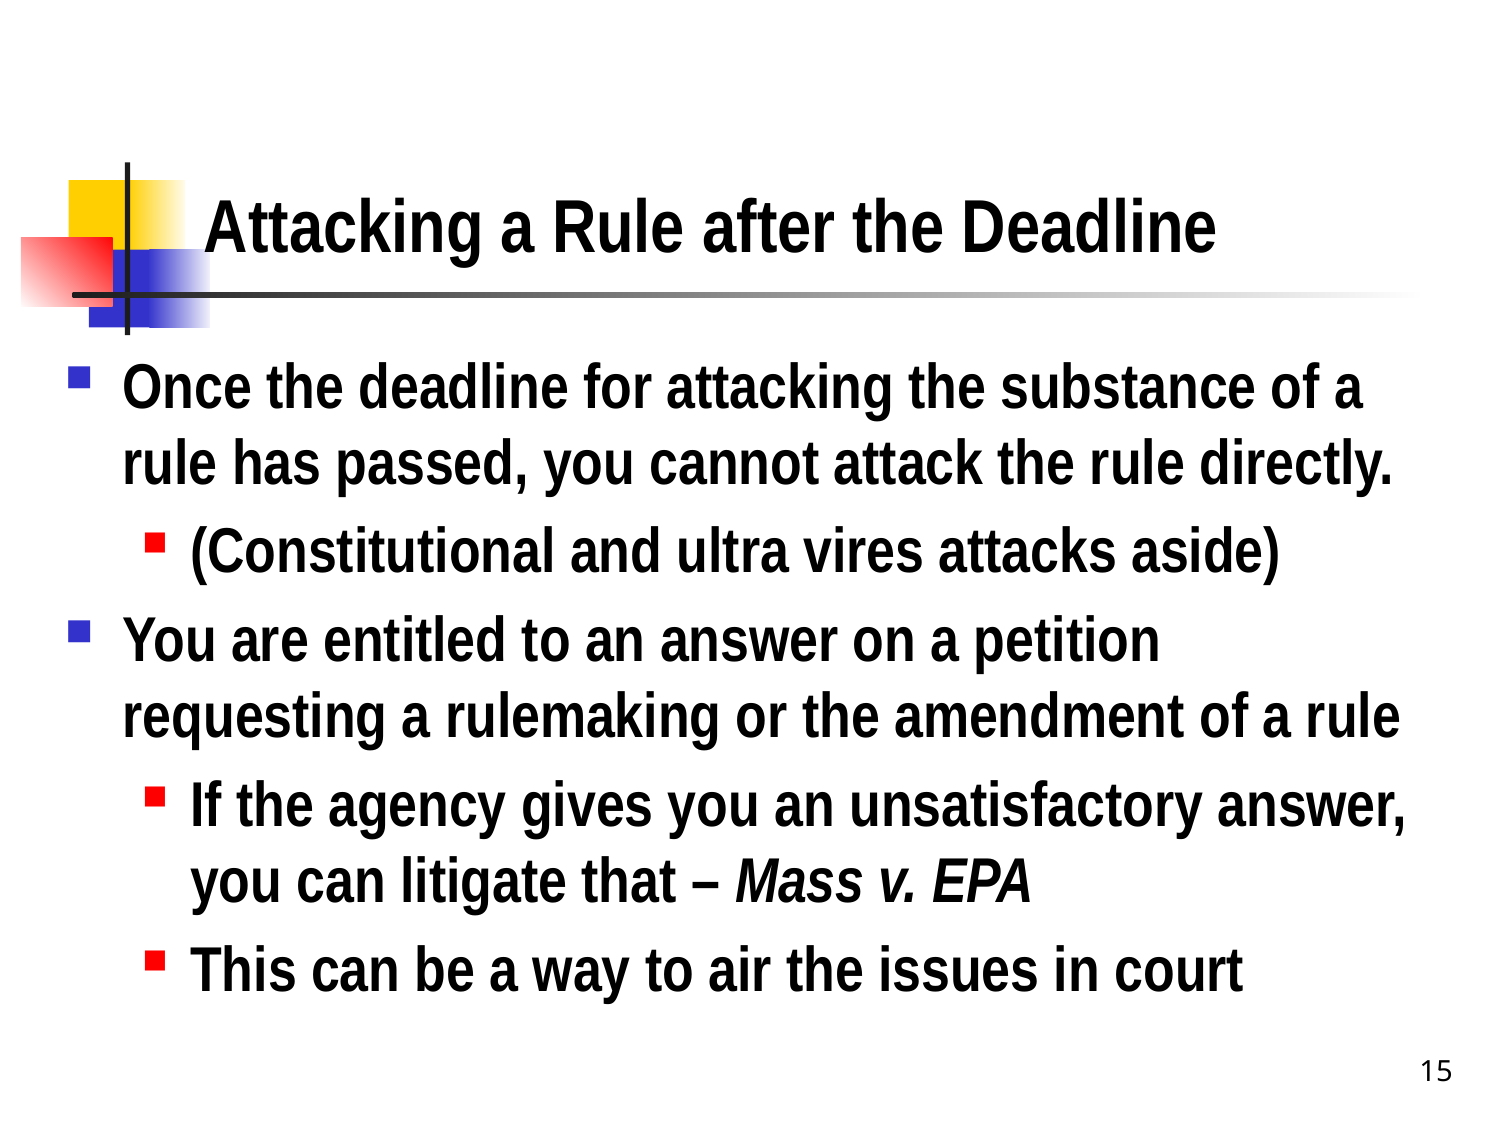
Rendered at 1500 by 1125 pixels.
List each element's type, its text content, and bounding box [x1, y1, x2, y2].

list Once the deadline for attacking the substance of a rule has passed, you cannot attack the rule directly. (Constitutional and ultra vires attacks aside) You are entitled to an answer on a petition requesting a rulemaking or the amendment of a rule If the agency gives you an unsatisfactory answer, you can litigate that – Mass v. EPA This can be a way to air the issues in court [50, 337, 1450, 1075]
slide_number 15 [1155, 1024, 1468, 1100]
title Attacking a Rule after the Deadline [188, 35, 1468, 275]
